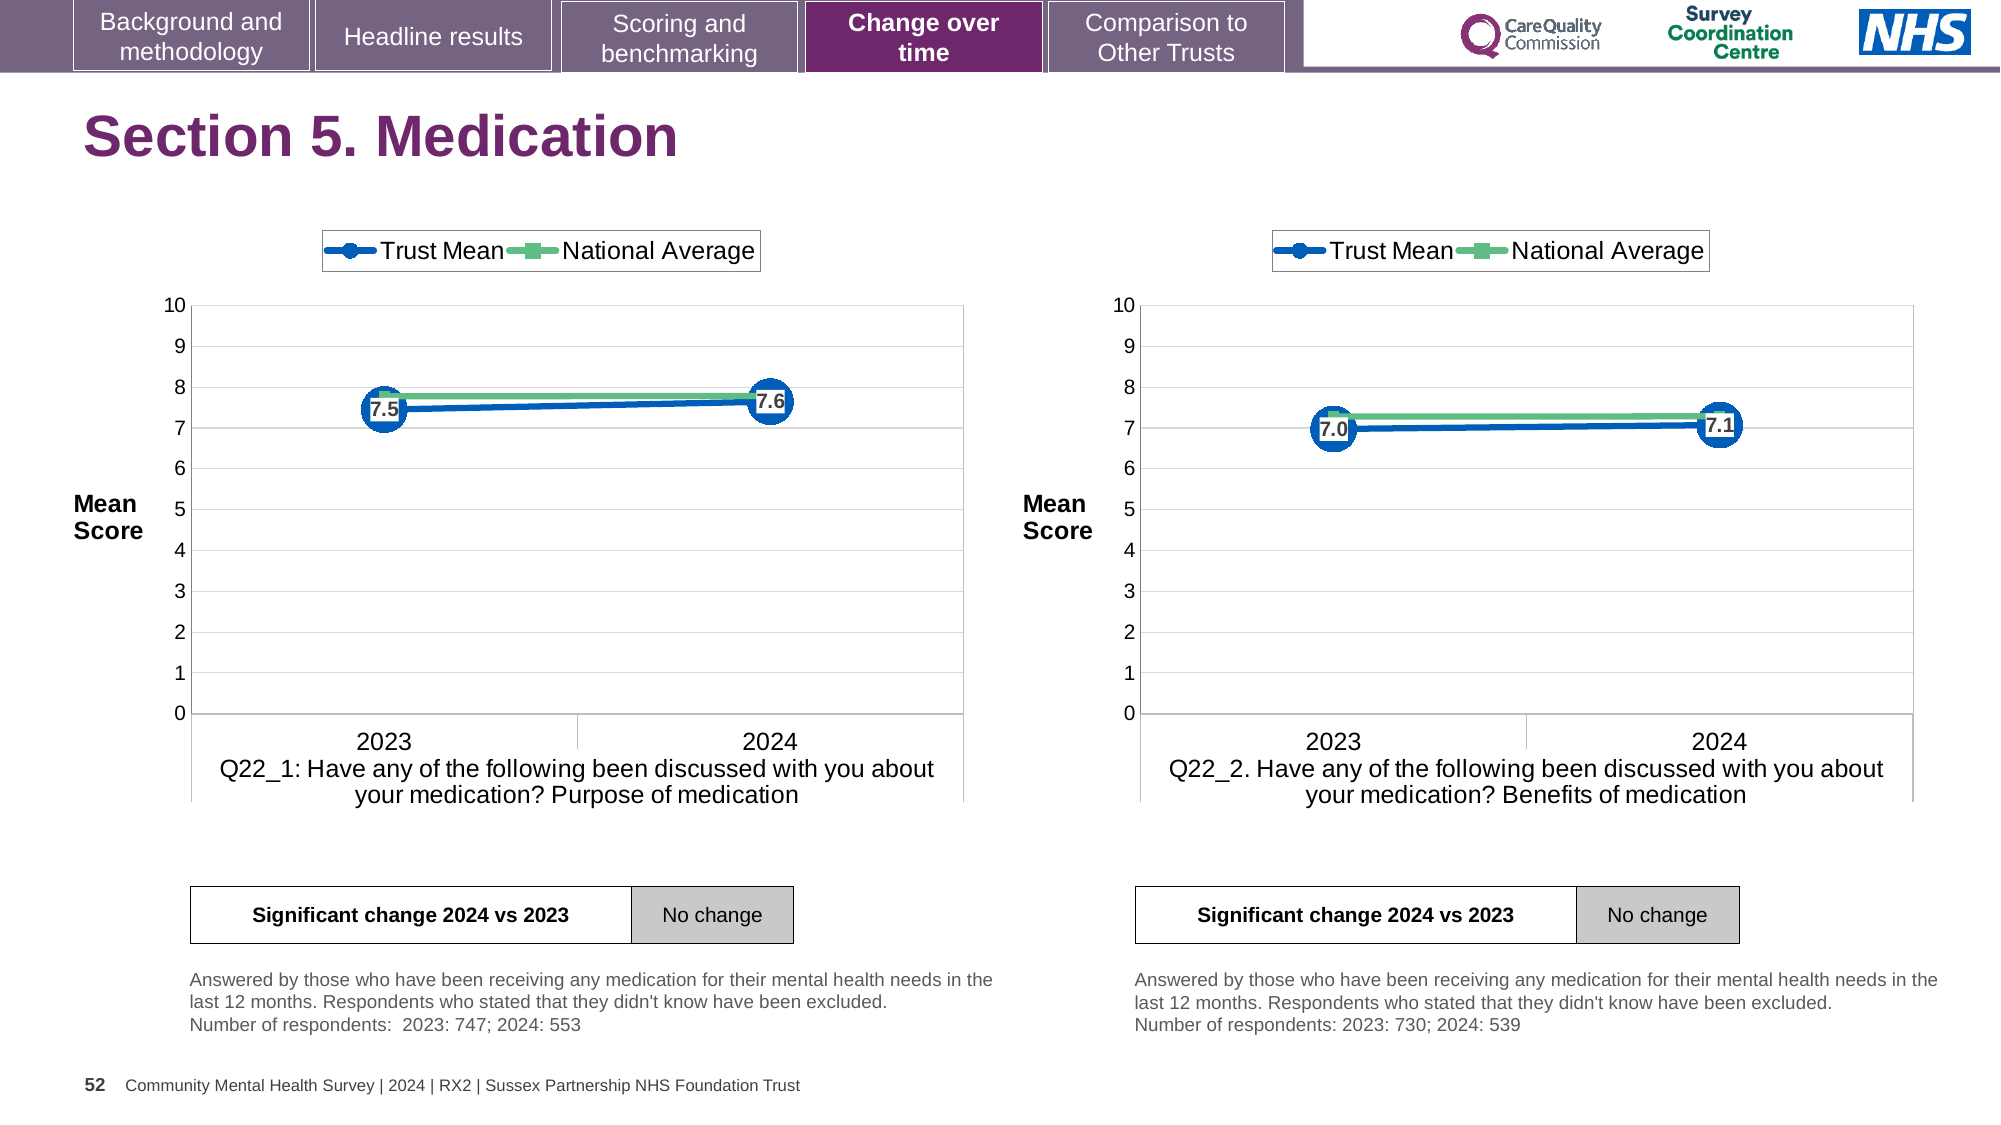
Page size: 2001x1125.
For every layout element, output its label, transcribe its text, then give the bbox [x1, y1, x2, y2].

text_box Answered by those who have been receiving any medication for their mental health needs in the last 12 months. Respondents who stated that they didn't know have been excluded. Number of respondents: 2023: 747; 2024: 553 [174, 959, 1039, 1043]
table_header No change [632, 887, 793, 943]
table_header Significant change 2024 vs 2023 [1136, 887, 1576, 943]
picture [1666, 3, 1794, 61]
chart [1018, 228, 1916, 858]
text_box Answered by those who have been receiving any medication for their mental health needs in the last 12 months. Respondents who stated that they didn't know have been excluded. Number of respondents: 2023: 730; 2024: 539 [1119, 960, 1984, 1066]
title Section 5. Medication [68, 83, 1942, 191]
picture [1859, 9, 1971, 55]
picture [1460, 13, 1602, 59]
table_header Significant change 2024 vs 2023 [191, 887, 631, 943]
text_box 52 [84, 1065, 122, 1125]
chart [68, 228, 966, 858]
table_header No change [1577, 887, 1739, 943]
